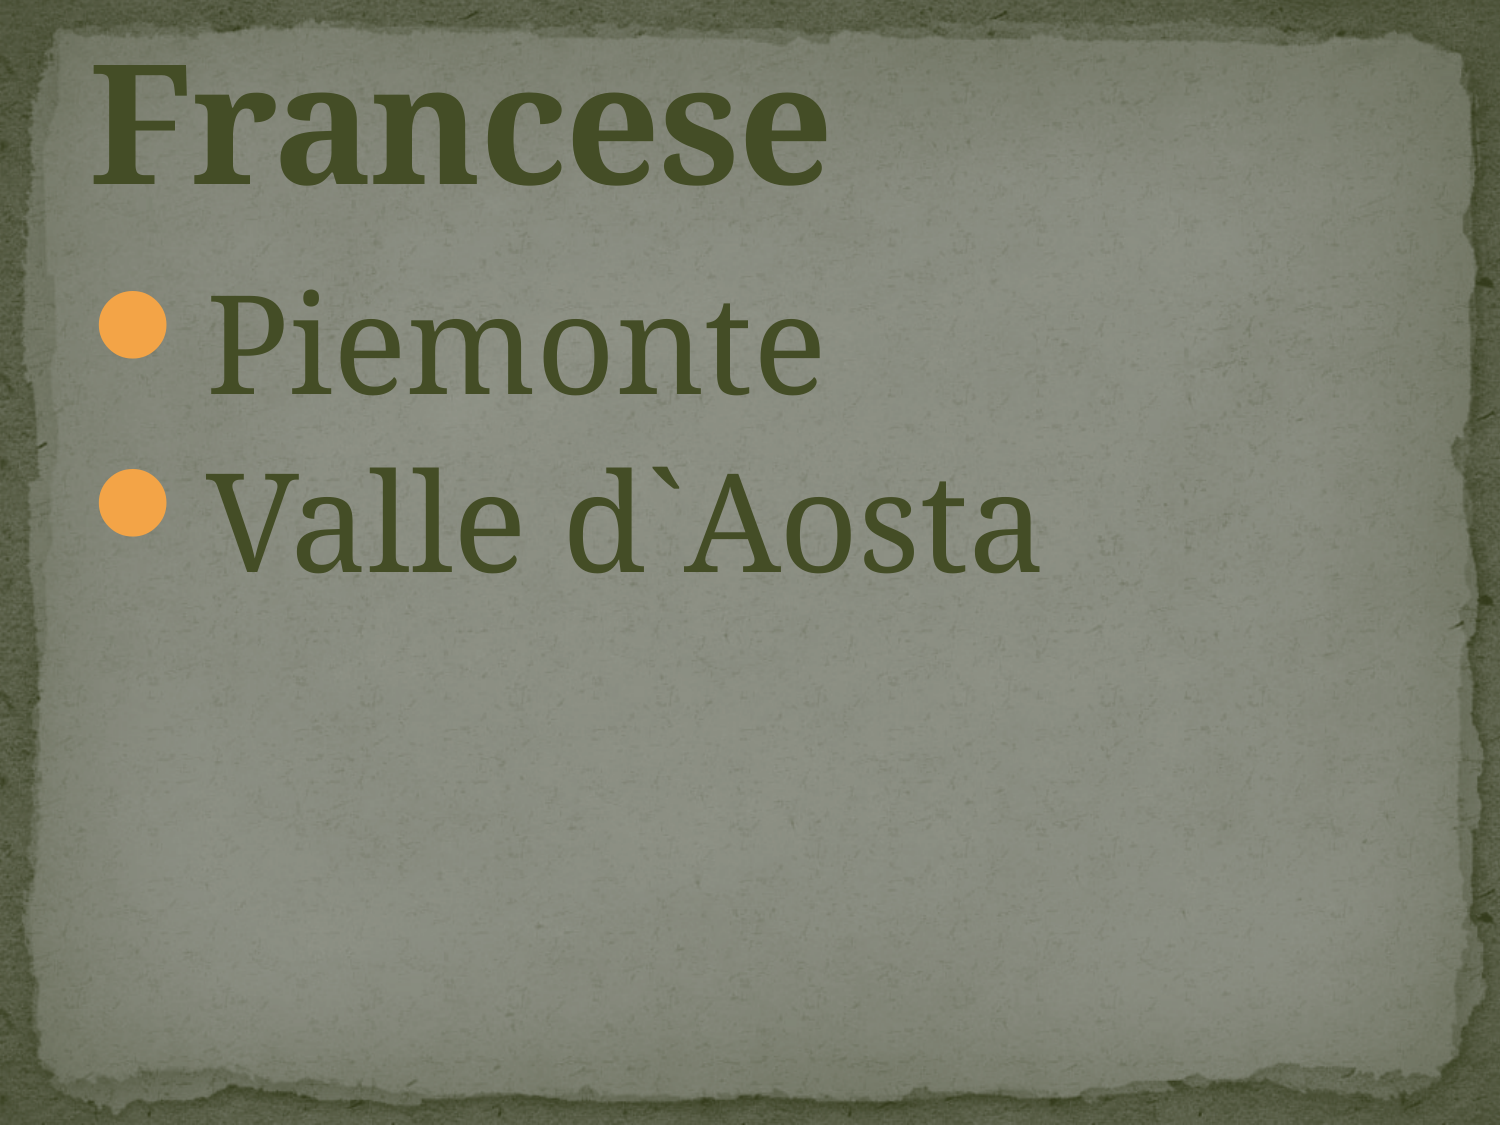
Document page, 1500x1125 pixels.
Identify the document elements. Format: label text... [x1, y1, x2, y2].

list Piemonte Valle d`Aosta [75, 249, 1425, 1000]
title Francese [74, 24, 1425, 225]
